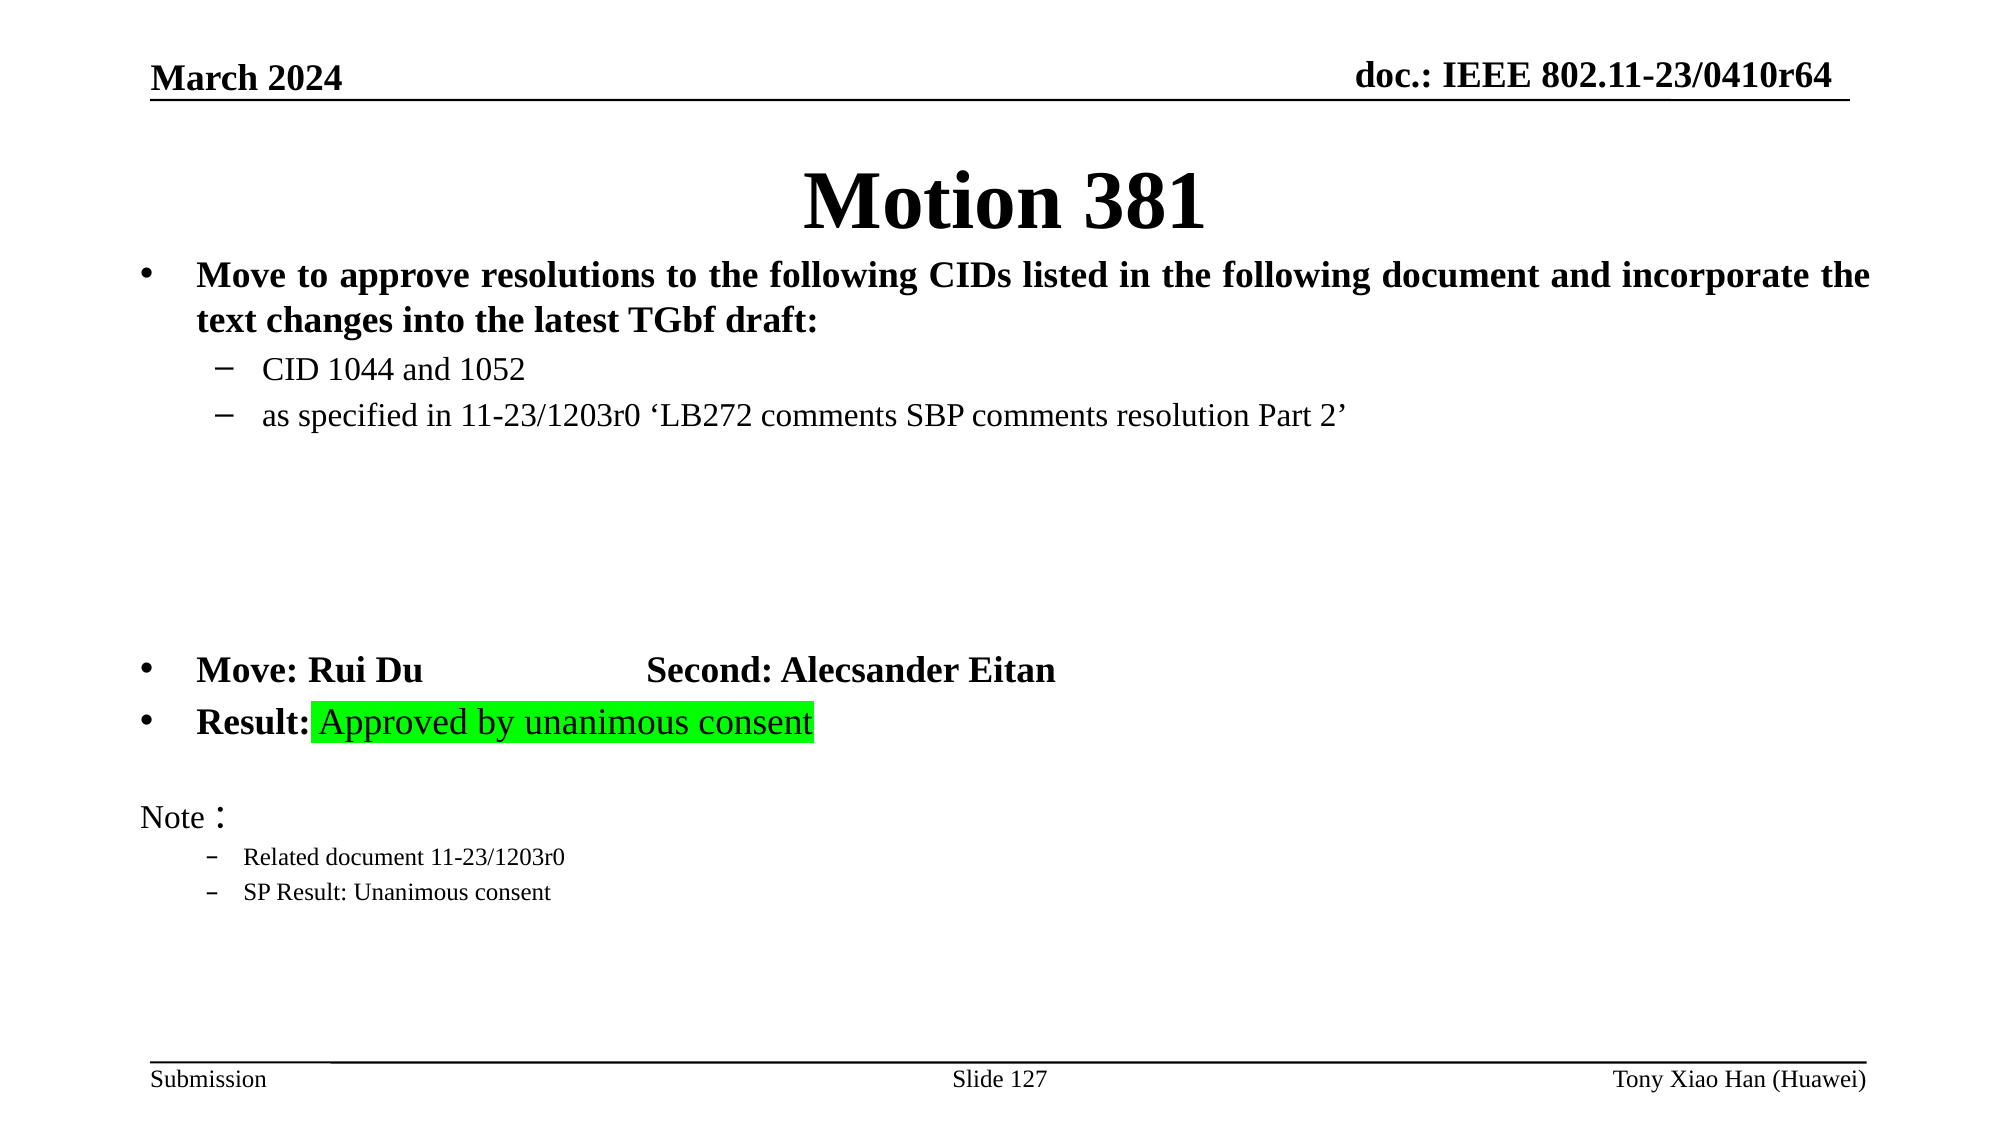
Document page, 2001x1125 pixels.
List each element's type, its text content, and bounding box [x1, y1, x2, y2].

text_box Move to approve resolutions to the following CIDs listed in the following document and incorporate the text changes into the latest TGbf draft: CID 1044 and 1052 as specified in 11-23/1203r0 ‘LB272 comments SBP comments resolution Part 2’ Move: Rui Du Second: Alecsander Eitan Result: Approved by unanimous consent Note： Related document 11-23/1203r0 SP Result: Unanimous consent [125, 212, 1888, 900]
text_box Motion 381 [368, 137, 1644, 212]
